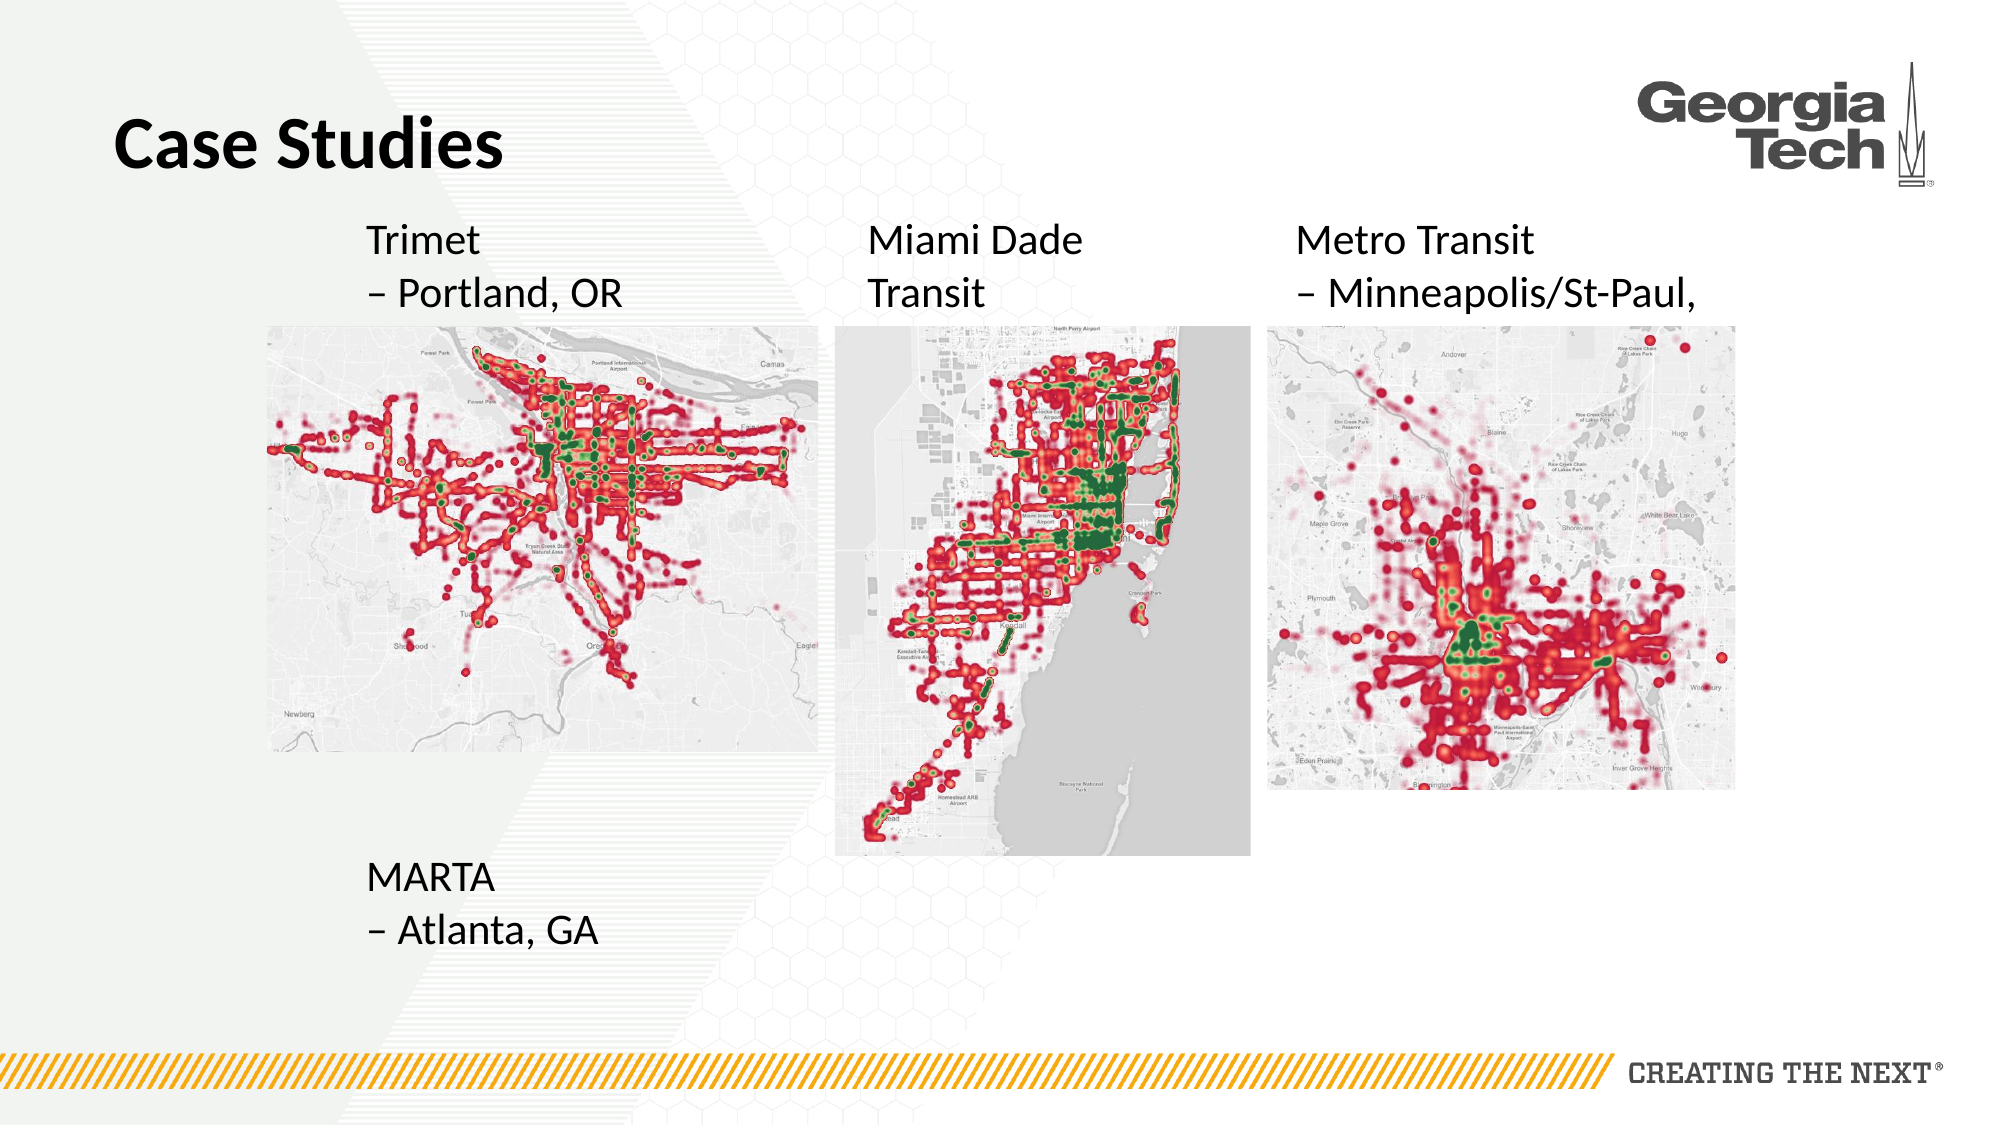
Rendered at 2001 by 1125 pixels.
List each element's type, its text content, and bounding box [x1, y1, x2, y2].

picture [0, 0, 2001, 1125]
title Case Studies [99, 45, 1434, 233]
text_box Metro Transit – Minneapolis/St-Paul, MN [1280, 203, 1715, 324]
text_box MARTA – Atlanta, GA [351, 840, 724, 961]
text_box Miami Dade Transit – Miami, FL [852, 203, 1225, 324]
text_box Trimet – Portland, OR [351, 203, 724, 324]
